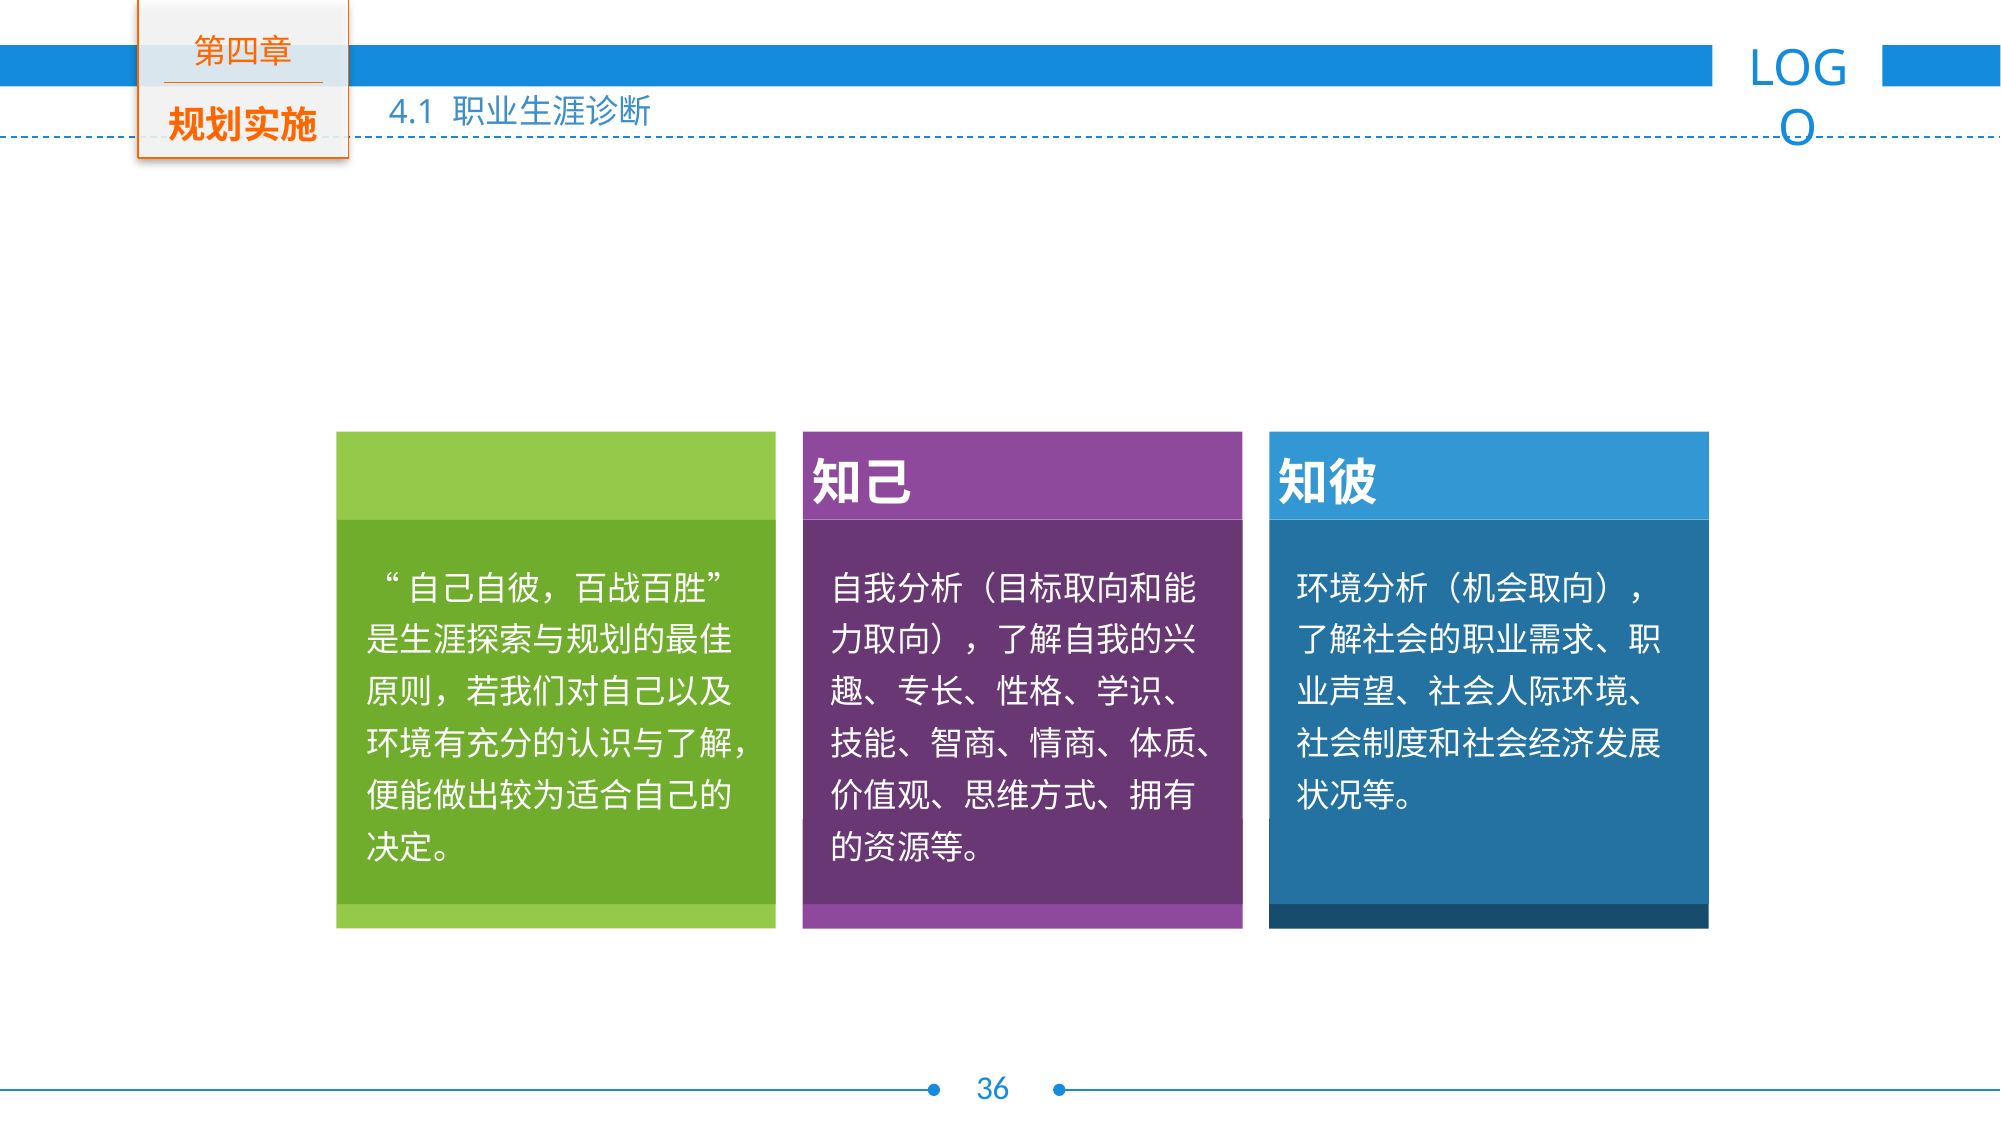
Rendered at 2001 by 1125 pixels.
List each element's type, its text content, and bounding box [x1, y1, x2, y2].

text_box [1269, 905, 1709, 929]
text_box “自己自彼，百战百胜”是生涯探索与规划的最佳原则，若我们对自己以及环境有充分的认识与了解，便能做出较为适合自己的决定。 [351, 547, 766, 874]
text_box 4.1 职业生涯诊断 [374, 82, 1107, 138]
text_box 自我分析（目标取向和能力取向），了解自我的兴趣、专长、性格、学识、技能、智商、情商、体质、价值观、思维方式、拥有的资源等。 [815, 547, 1230, 874]
text_box 知彼 [1269, 431, 1709, 520]
text_box [1269, 520, 1709, 905]
text_box [802, 818, 1243, 929]
text_box [336, 431, 776, 929]
text_box [803, 520, 1243, 905]
text_box 环境分析（机会取向），了解社会的职业需求、职业声望、社会人际环境、社会制度和社会经济发展状况等。 [1281, 547, 1695, 822]
text_box [337, 519, 776, 905]
text_box 知己 [802, 431, 1243, 520]
